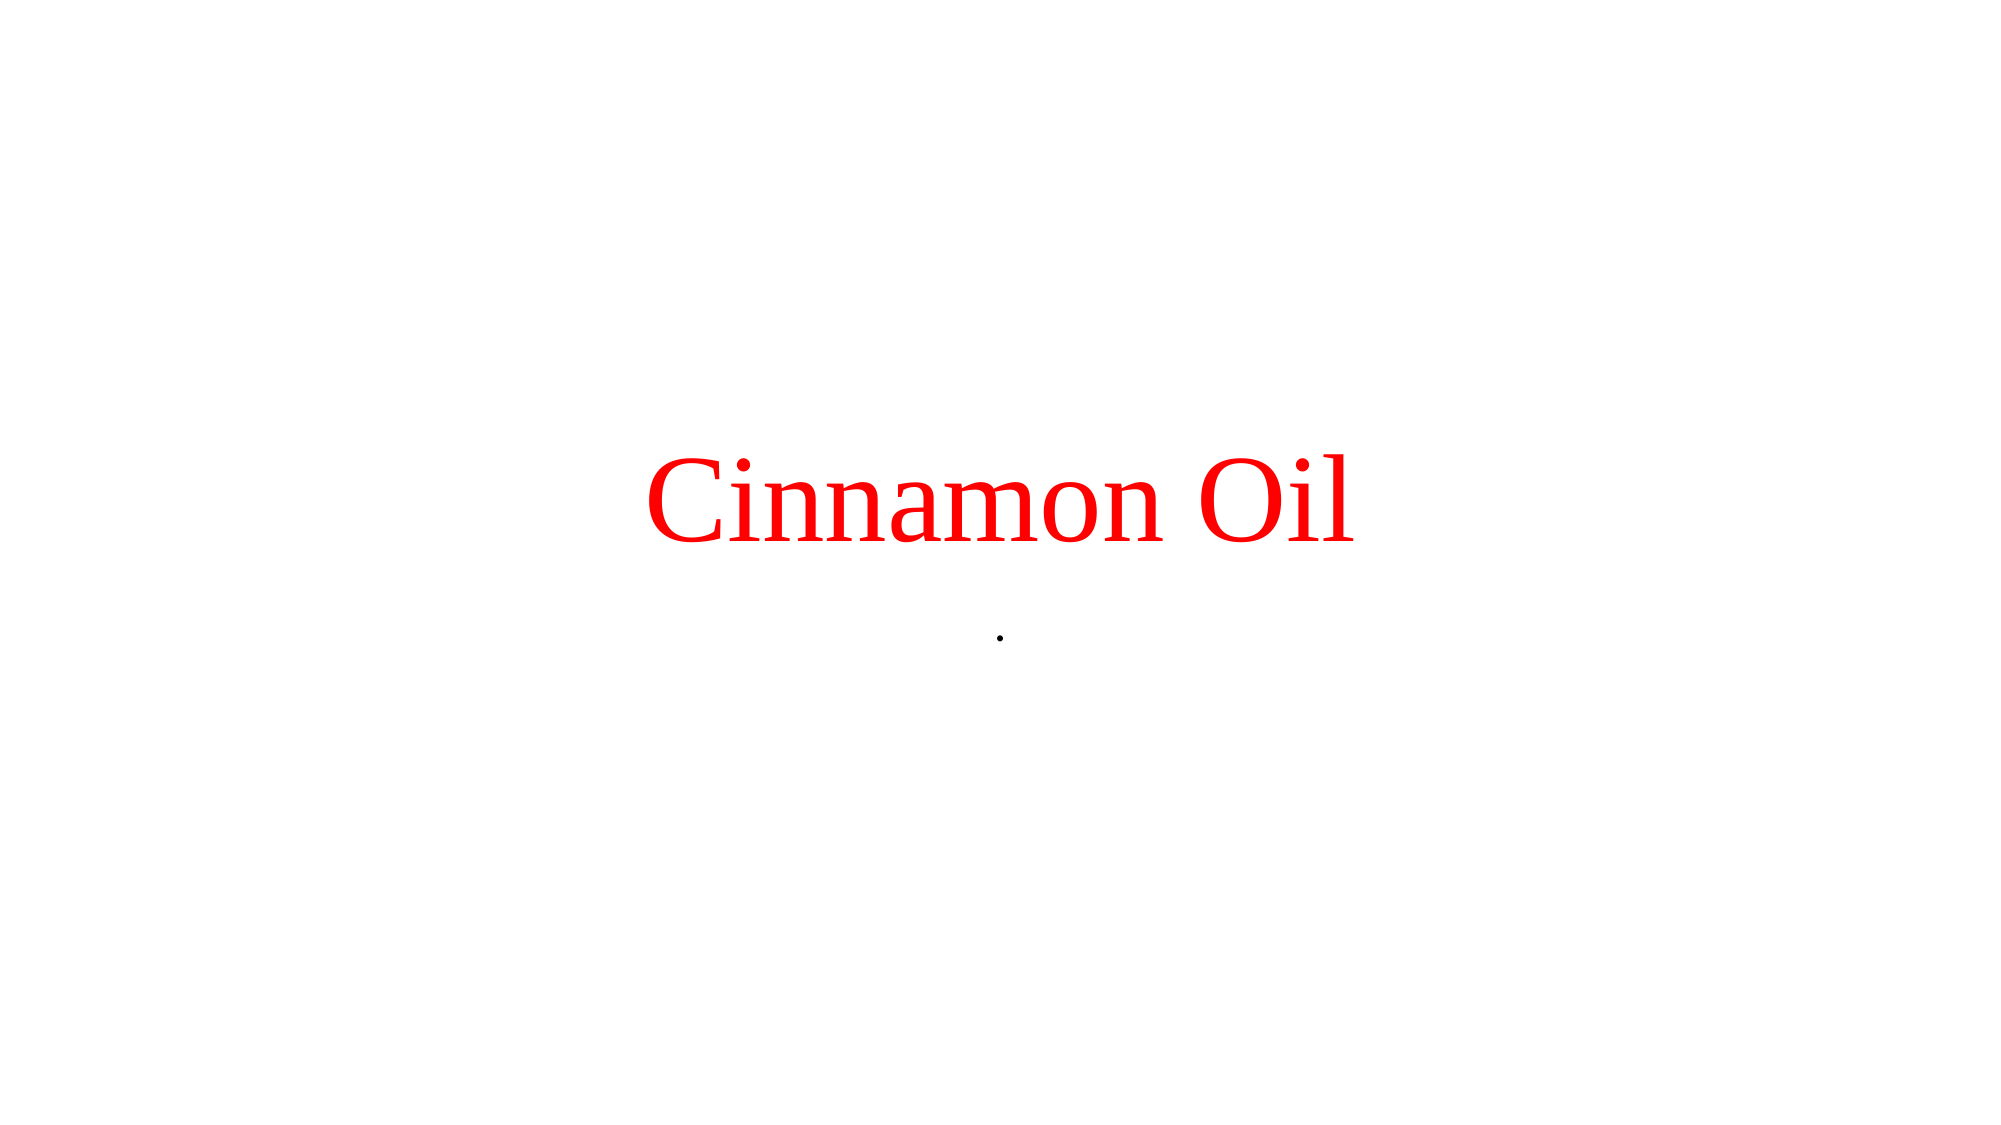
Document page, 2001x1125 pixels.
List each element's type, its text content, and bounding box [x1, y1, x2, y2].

subtitle . [249, 590, 1750, 863]
title Cinnamon Oil [249, 184, 1750, 576]
